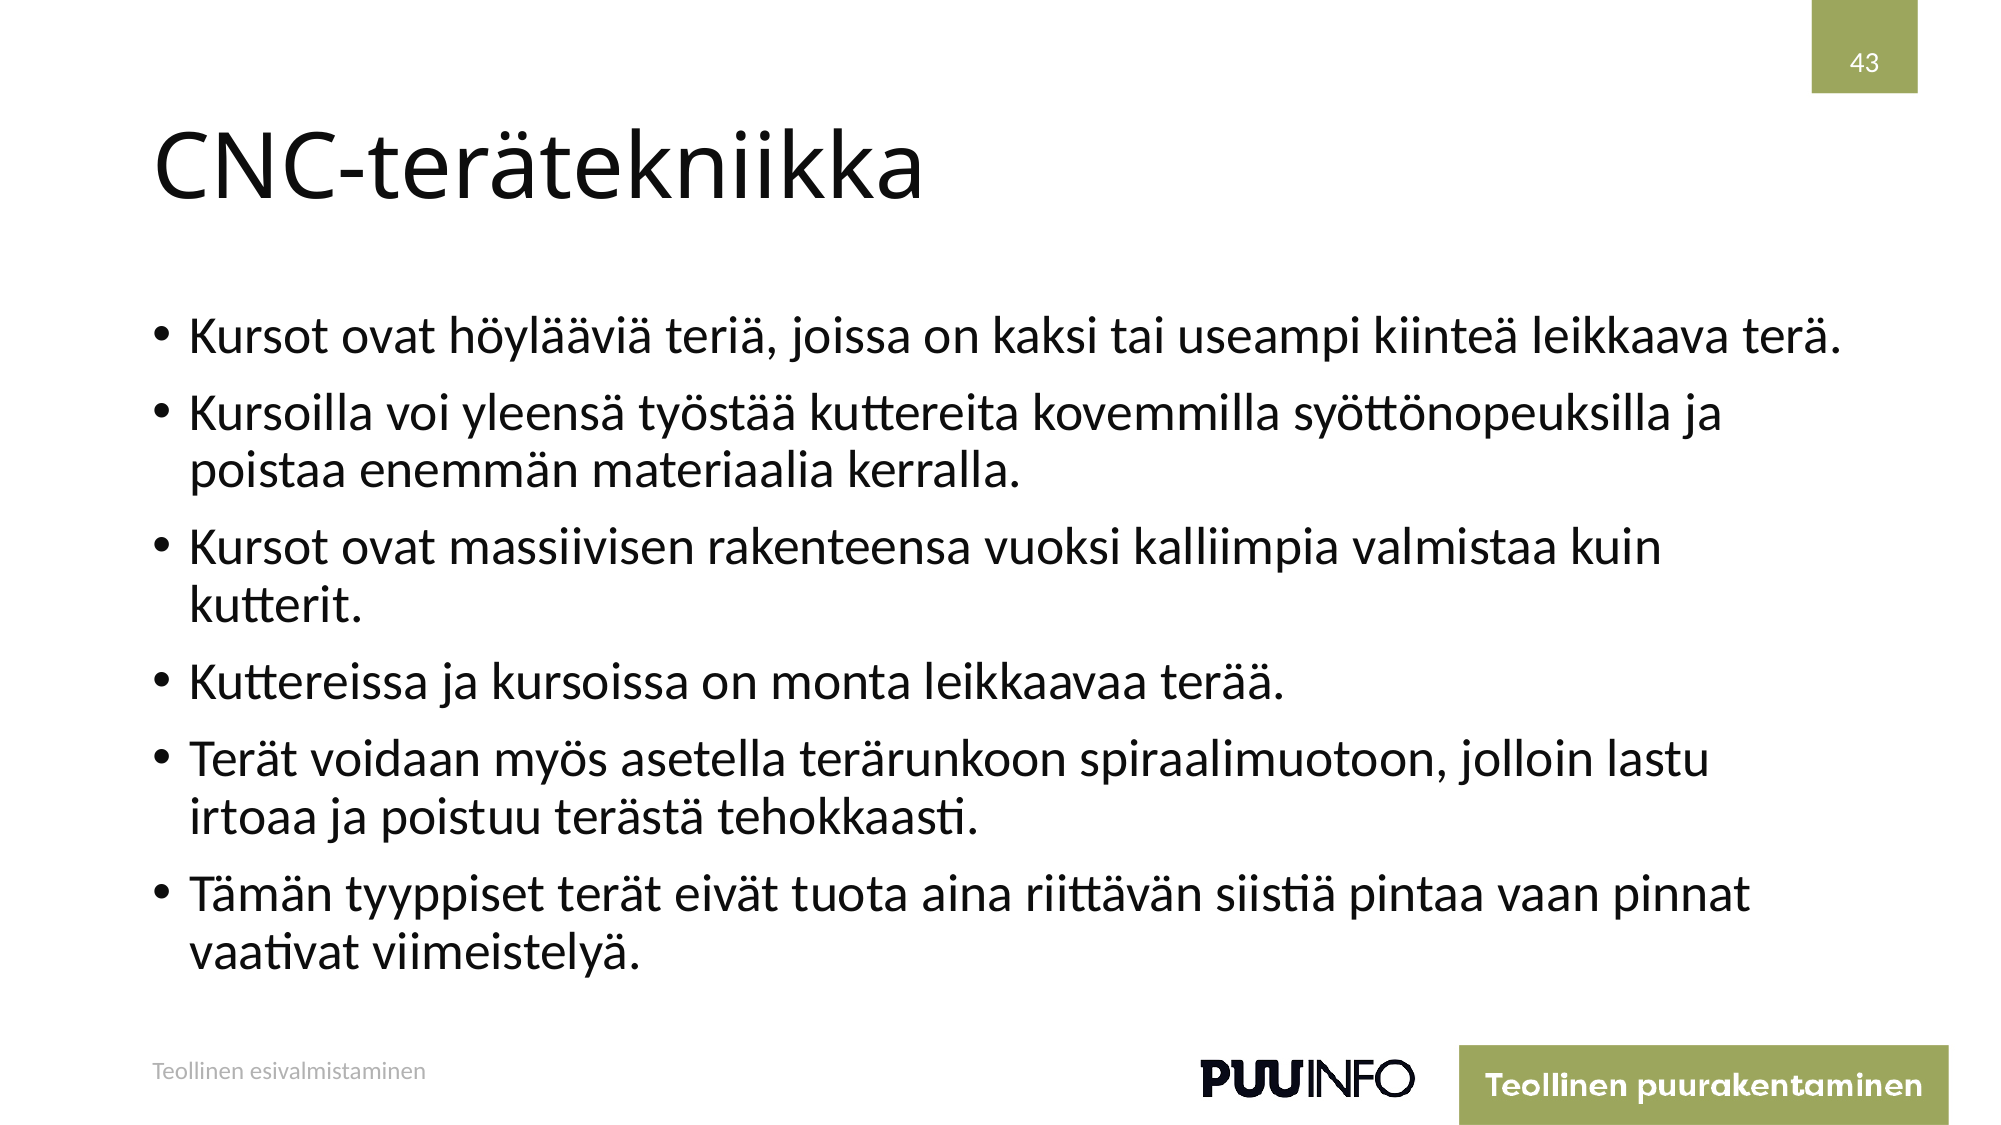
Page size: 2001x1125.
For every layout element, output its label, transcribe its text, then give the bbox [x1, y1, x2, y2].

title CNC-terätekniikka [137, 59, 1863, 278]
list Kursot ovat höylääviä teriä, joissa on kaksi tai useampi kiinteä leikkaava terä. Kursoilla voi yleensä työstää kuttereita kovemmilla syöttönopeuksilla ja poistaa enemmän materiaalia kerralla. Kursot ovat massiivisen rakenteensa vuoksi kalliimpia valmistaa kuin kutterit. Kuttereissa ja kursoissa on monta leikkaavaa terää. Terät voidaan myös asetella terärunkoon spiraalimuotoon, jolloin lastu irtoaa ja poistuu terästä tehokkaasti. Tämän tyyppiset terät eivät tuota aina riittävän siistiä pintaa vaan pinnat vaativat viimeistelyä. [137, 299, 1863, 1014]
footer Teollinen esivalmistaminen [137, 1039, 813, 1100]
picture [0, 0, 2000, 1125]
slide_number 43 [1811, 29, 1918, 93]
